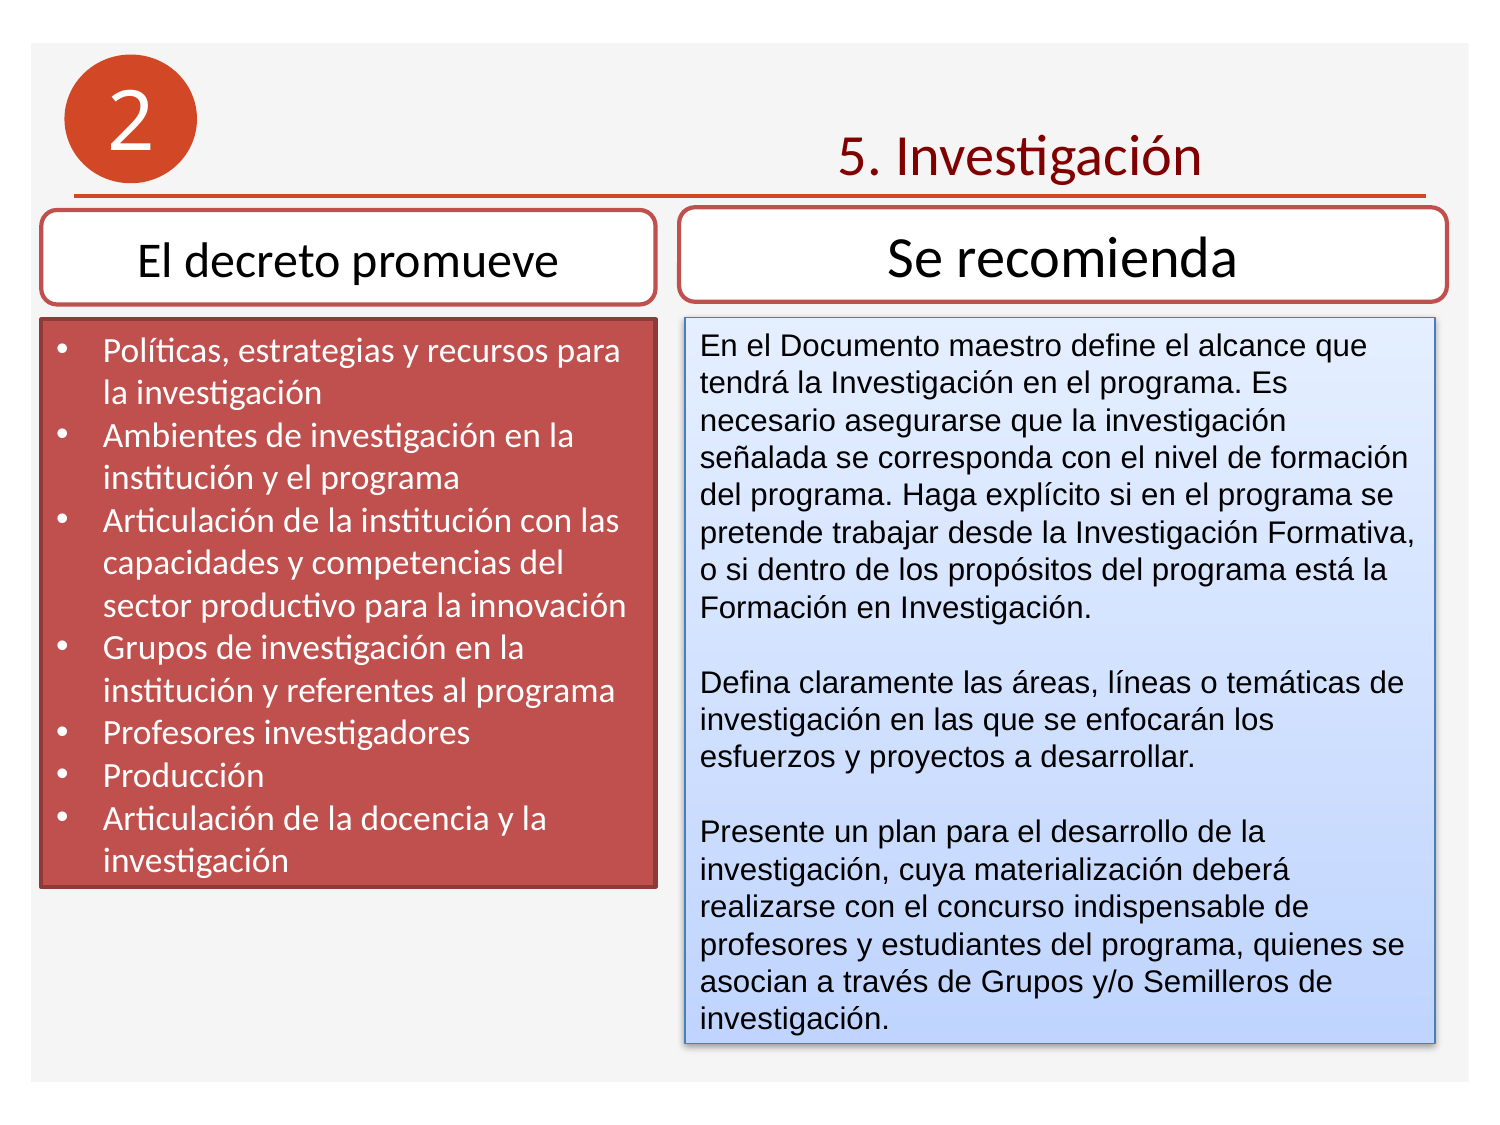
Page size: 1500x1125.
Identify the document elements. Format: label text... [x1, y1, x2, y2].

text_box Se recomienda [676, 205, 1450, 304]
text_box 5. Investigación [823, 109, 1218, 195]
text_box Políticas, estrategias y recursos para la investigación Ambientes de investigación en la institución y el programa Articulación de la institución con las capacidades y competencias del sector productivo para la innovación Grupos de investigación en la institución y referentes al programa Profesores investigadores Producción Articulación de la docencia y la investigación [39, 317, 658, 889]
text_box En el Documento maestro define el alcance que tendrá la Investigación en el programa. Es necesario asegurarse que la investigación señalada se corresponda con el nivel de formación del programa. Haga explícito si en el programa se pretende trabajar desde la Investigación Formativa, o si dentro de los propósitos del programa está la Formación en Investigación. Defina claramente las áreas, líneas o temáticas de investigación en las que se enfocarán los esfuerzos y proyectos a desarrollar. Presente un plan para el desarrollo de la investigación, cuya materialización deberá realizarse con el concurso indispensable de profesores y estudiantes del programa, quienes se asocian a través de Grupos y/o Semilleros de investigación. [684, 317, 1436, 1044]
text_box El decreto promueve [39, 207, 658, 307]
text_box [40, 54, 223, 184]
